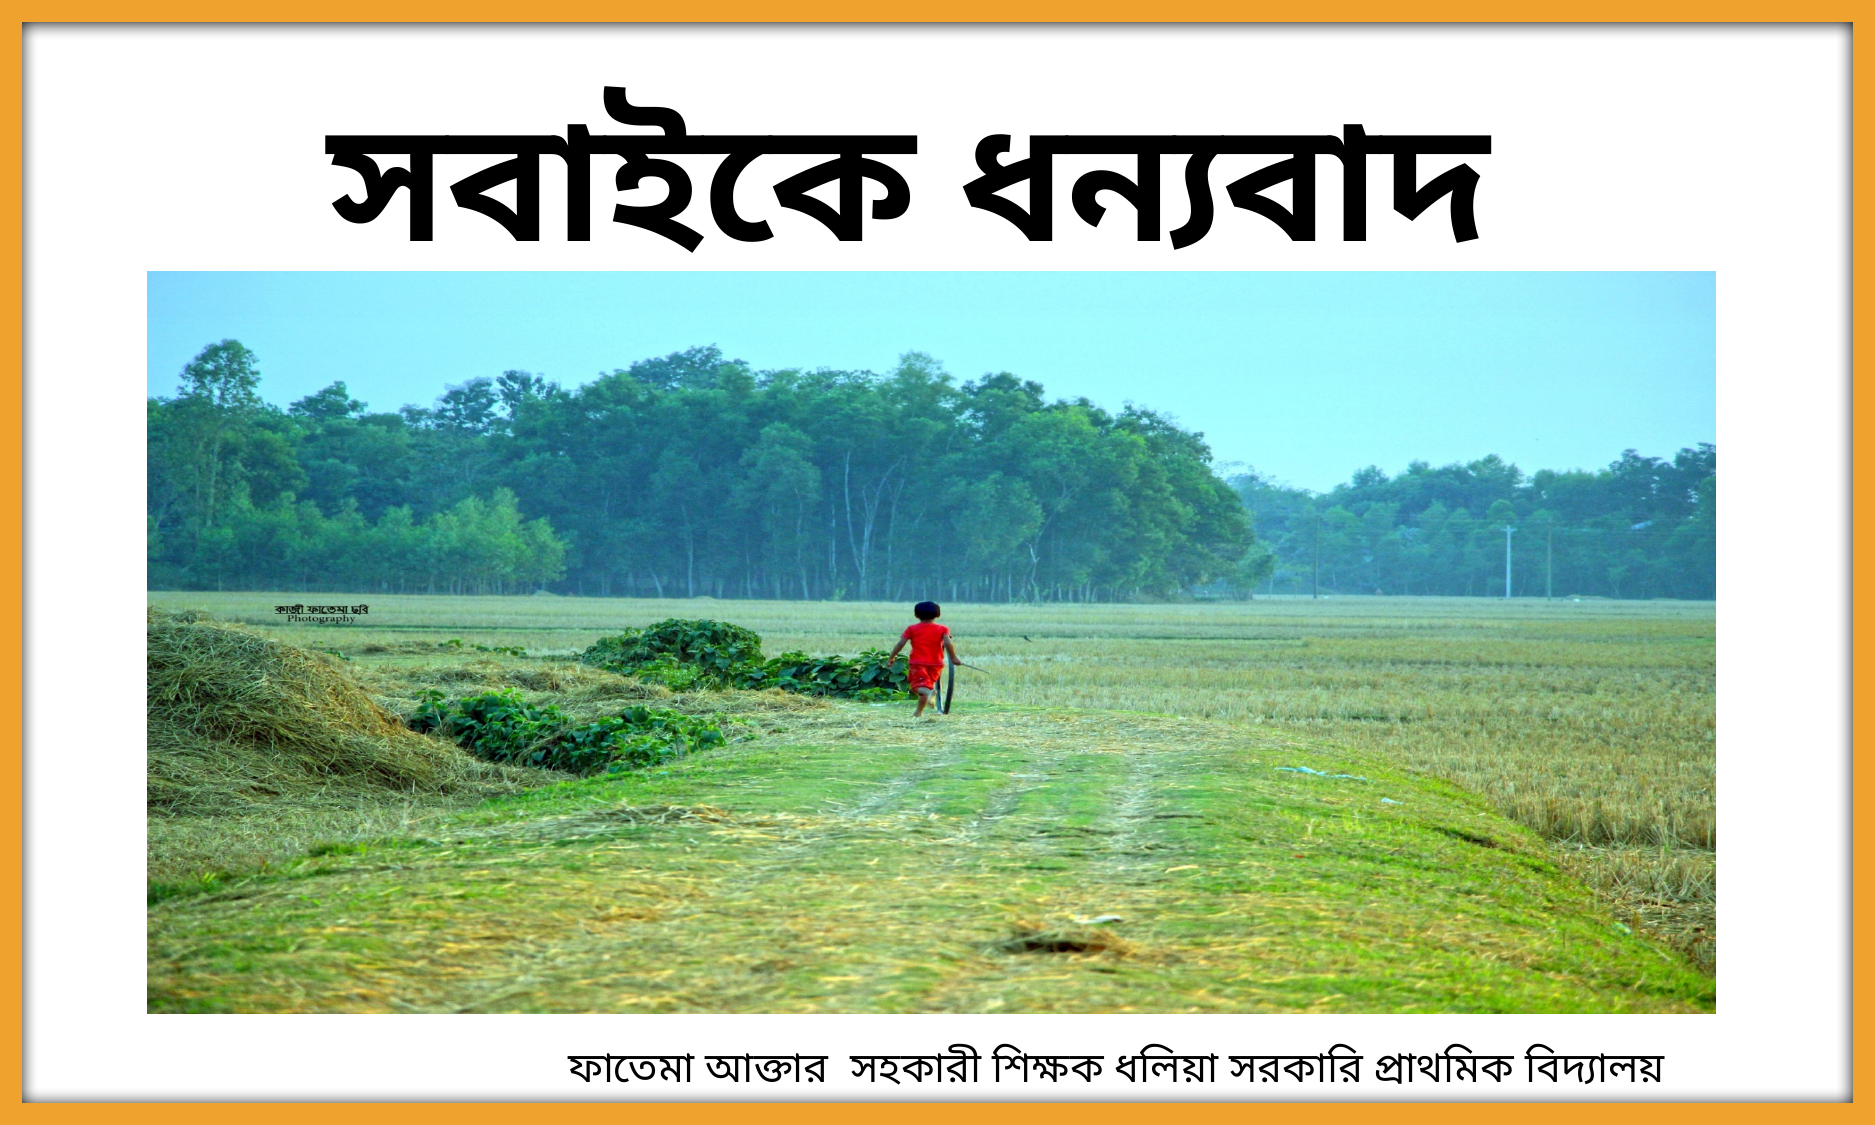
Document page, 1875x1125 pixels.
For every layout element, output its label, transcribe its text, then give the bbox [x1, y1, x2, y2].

picture [147, 271, 1716, 1014]
text_box সবাইকে ধন্যবাদ [266, 64, 1551, 271]
